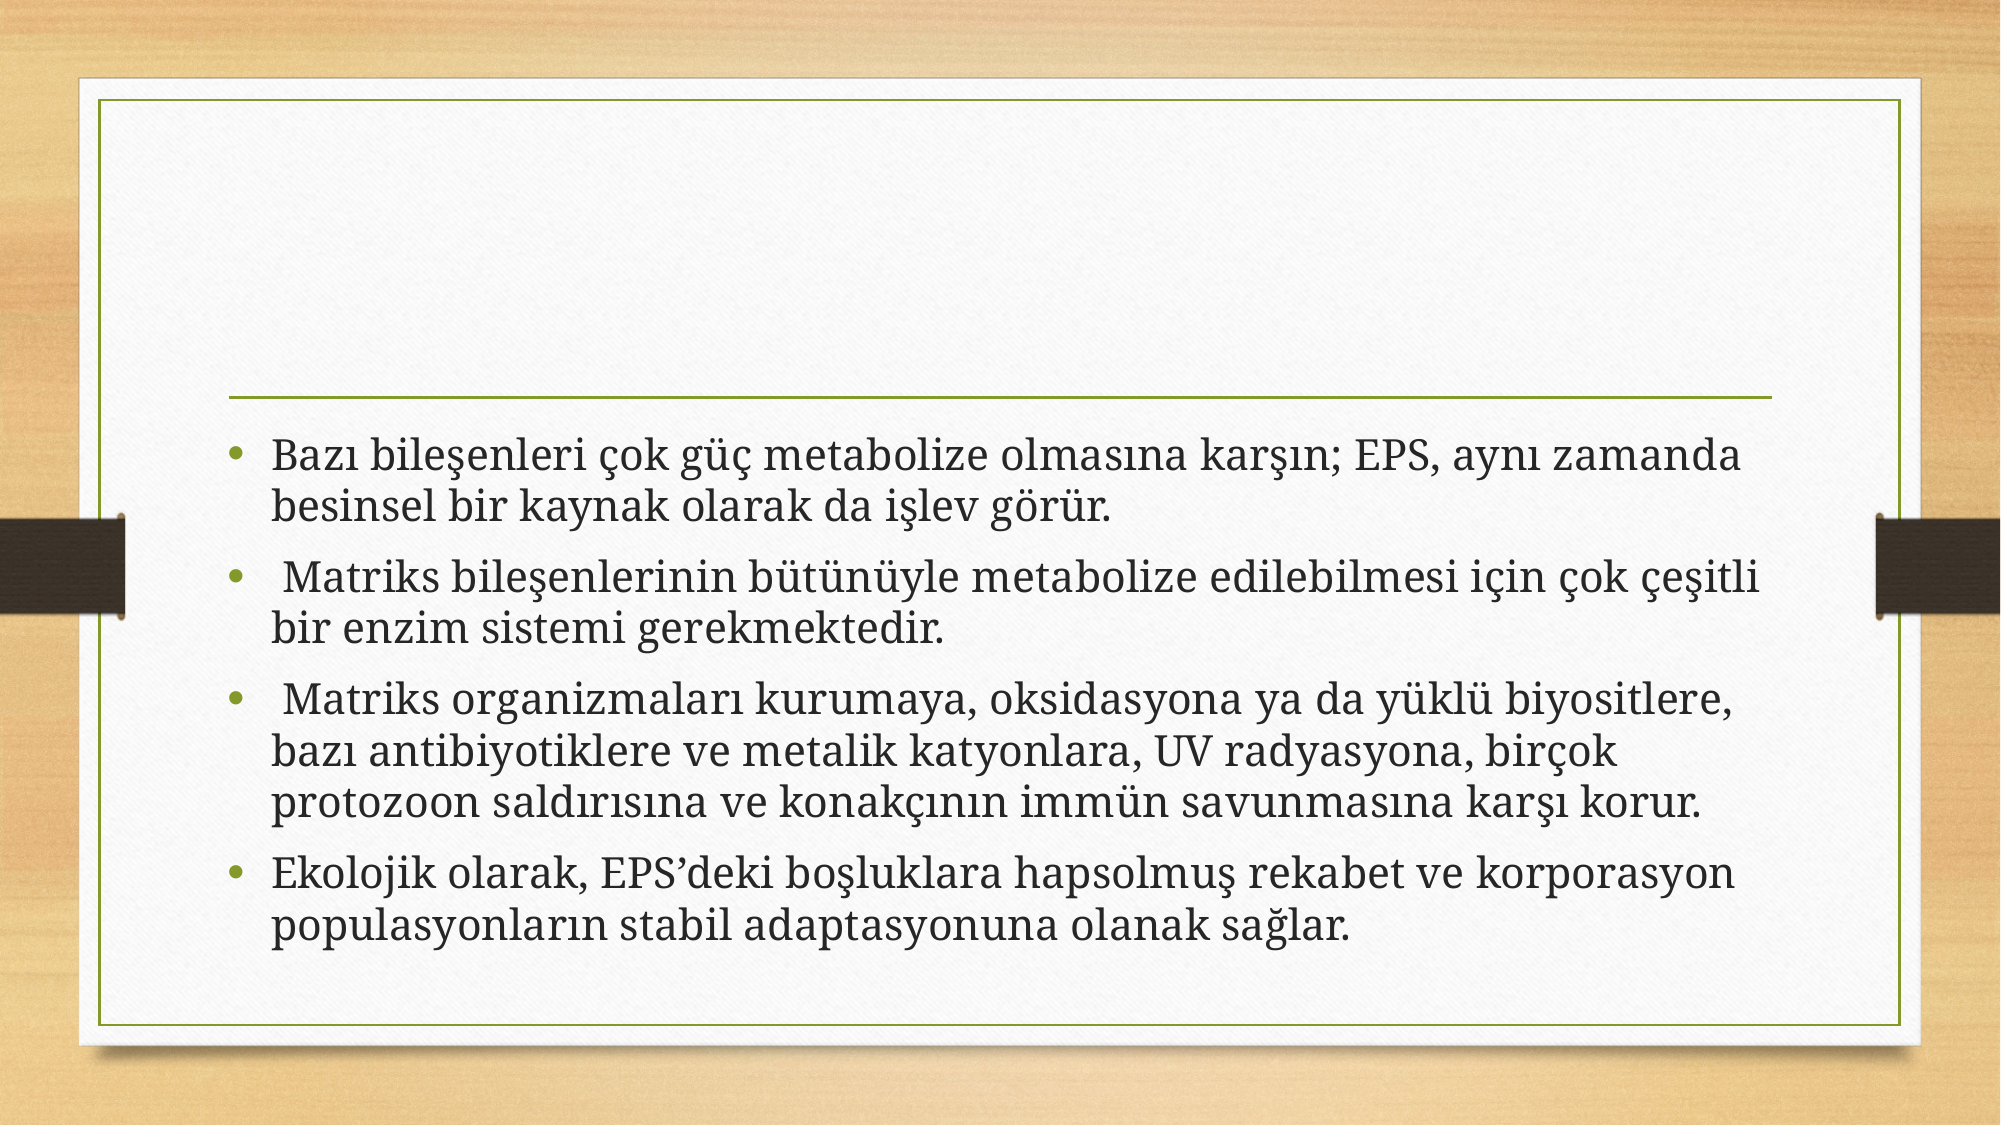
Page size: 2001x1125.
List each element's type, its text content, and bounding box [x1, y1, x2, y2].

list Bazı bileşenleri çok güç metabolize olmasına karşın; EPS, aynı zamanda besinsel bir kaynak olarak da işlev görür. Matriks bileşenlerinin bütünüyle metabolize edilebilmesi için çok çeşitli bir enzim sistemi gerekmektedir. Matriks organizmaları kurumaya, oksidasyona ya da yüklü biyositlere, bazı antibiyotiklere ve metalik katyonlara, UV radyasyona, birçok protozoon saldırısına ve konakçının immün savunmasına karşı korur. Ekolojik olarak, EPS’deki boşluklara hapsolmuş rekabet ve korporasyon populasyonların stabil adaptasyonuna olanak sağlar. [212, 419, 1788, 964]
picture [0, 0, 2001, 1125]
